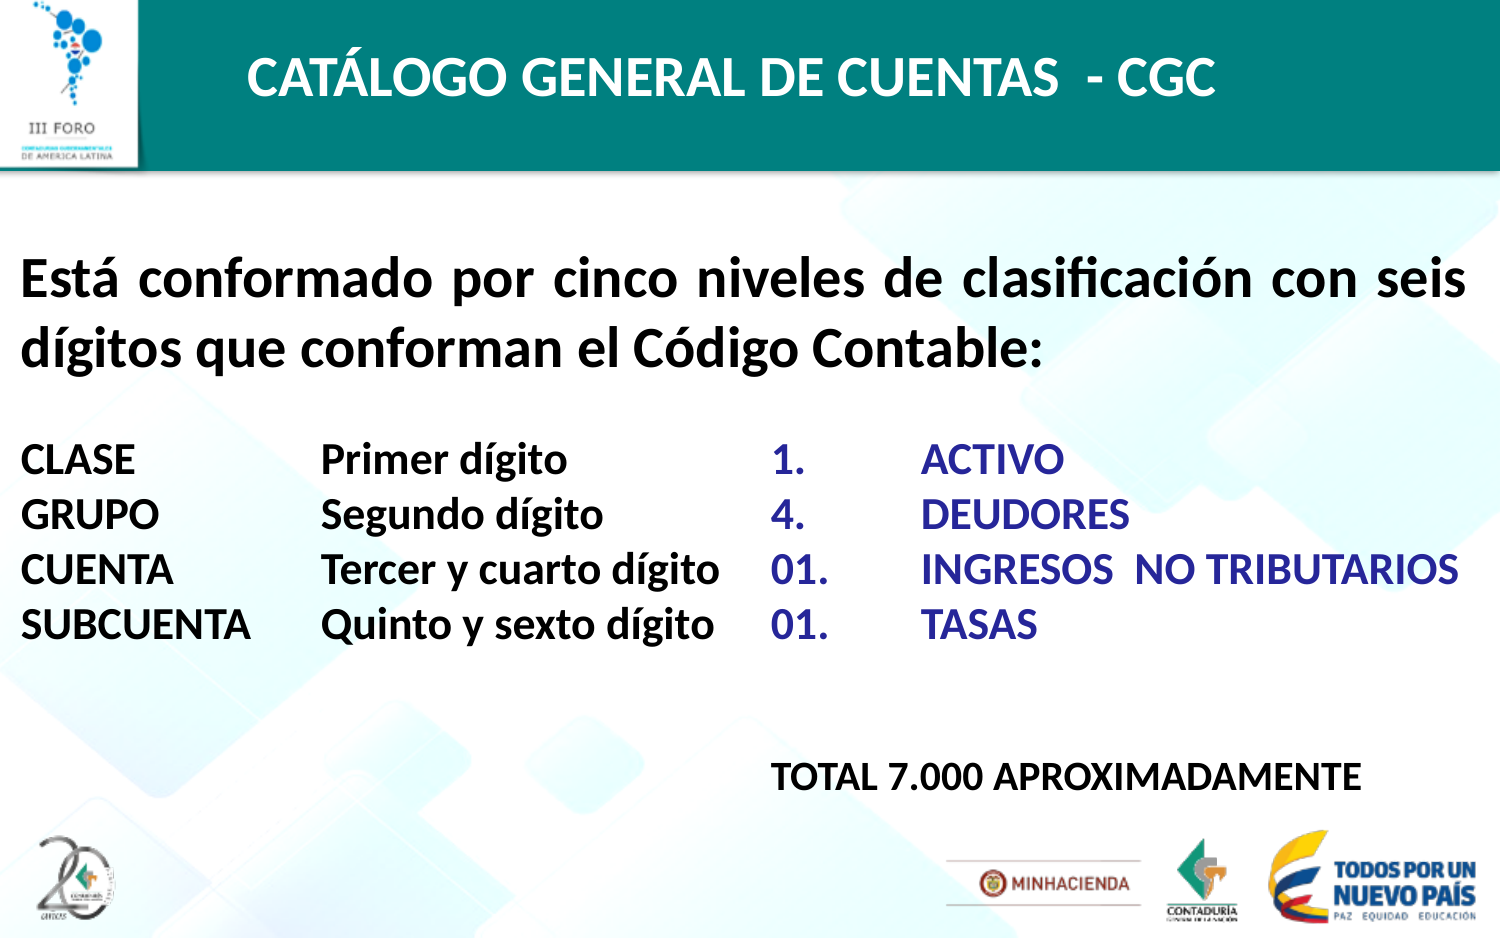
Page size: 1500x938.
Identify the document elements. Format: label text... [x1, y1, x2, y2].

picture [1258, 821, 1485, 933]
picture [0, 0, 154, 186]
text_box Está conformado por cinco niveles de clasificación con seis dígitos que conforman el Código Contable: CLASE Primer dígito 1. ACTIVO GRUPO Segundo dígito 4. DEUDORES CUENTA Tercer y cuarto dígito 01. INGRESOS NO TRIBUTARIOS SUBCUENTA Quinto y sexto dígito 01. TASAS TOTAL 7.000 APROXIMADAMENTE [5, 181, 1483, 807]
picture [1165, 836, 1239, 931]
picture [937, 821, 1148, 933]
picture [21, 825, 128, 931]
text_box CATÁLOGO GENERAL DE CUENTAS - CGC [157, 30, 1471, 150]
